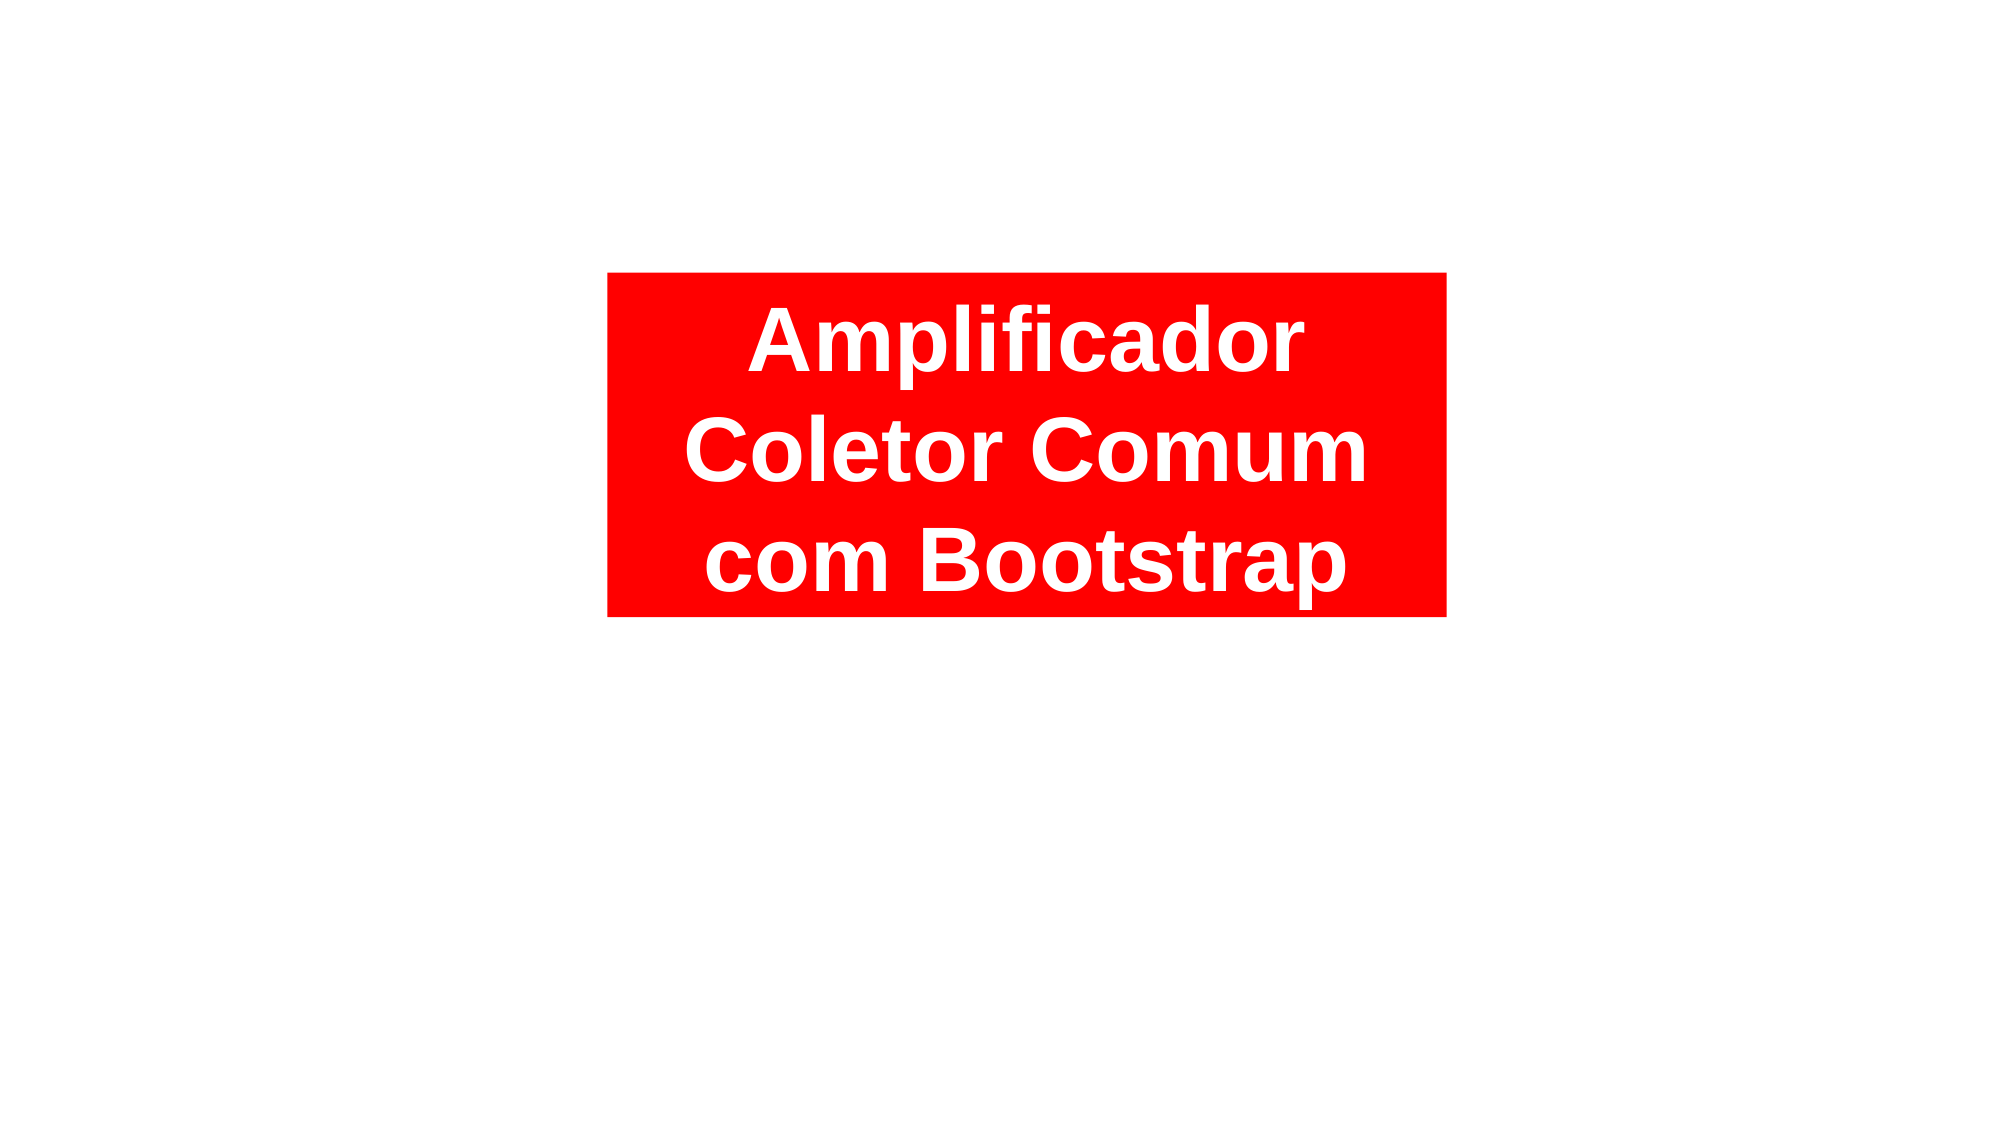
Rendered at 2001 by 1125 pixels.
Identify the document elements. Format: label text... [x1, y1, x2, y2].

text_box Amplificador Coletor Comum com Bootstrap [607, 272, 1447, 618]
